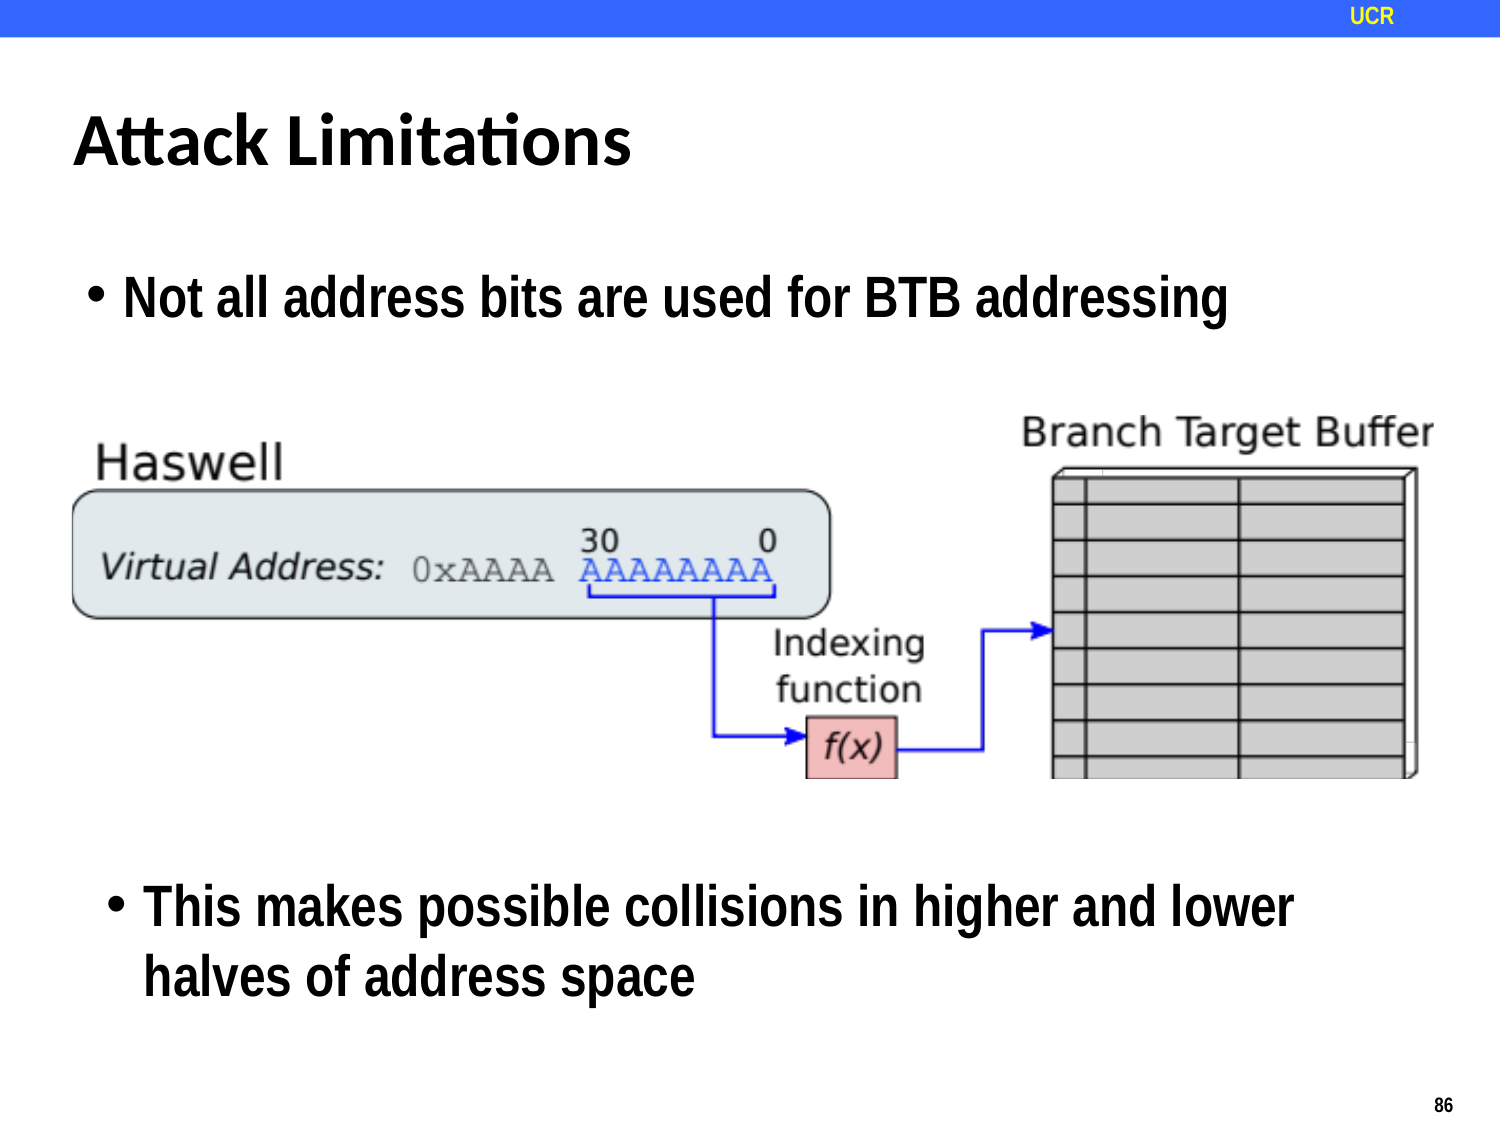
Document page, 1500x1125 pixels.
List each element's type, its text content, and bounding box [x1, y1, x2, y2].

text_box Not all address bits are used for BTB addressing [71, 251, 1394, 414]
text_box This makes possible collisions in higher and lower halves of address space [91, 860, 1414, 1025]
picture [71, 414, 1434, 779]
title Attack Limitations [58, 72, 1305, 199]
